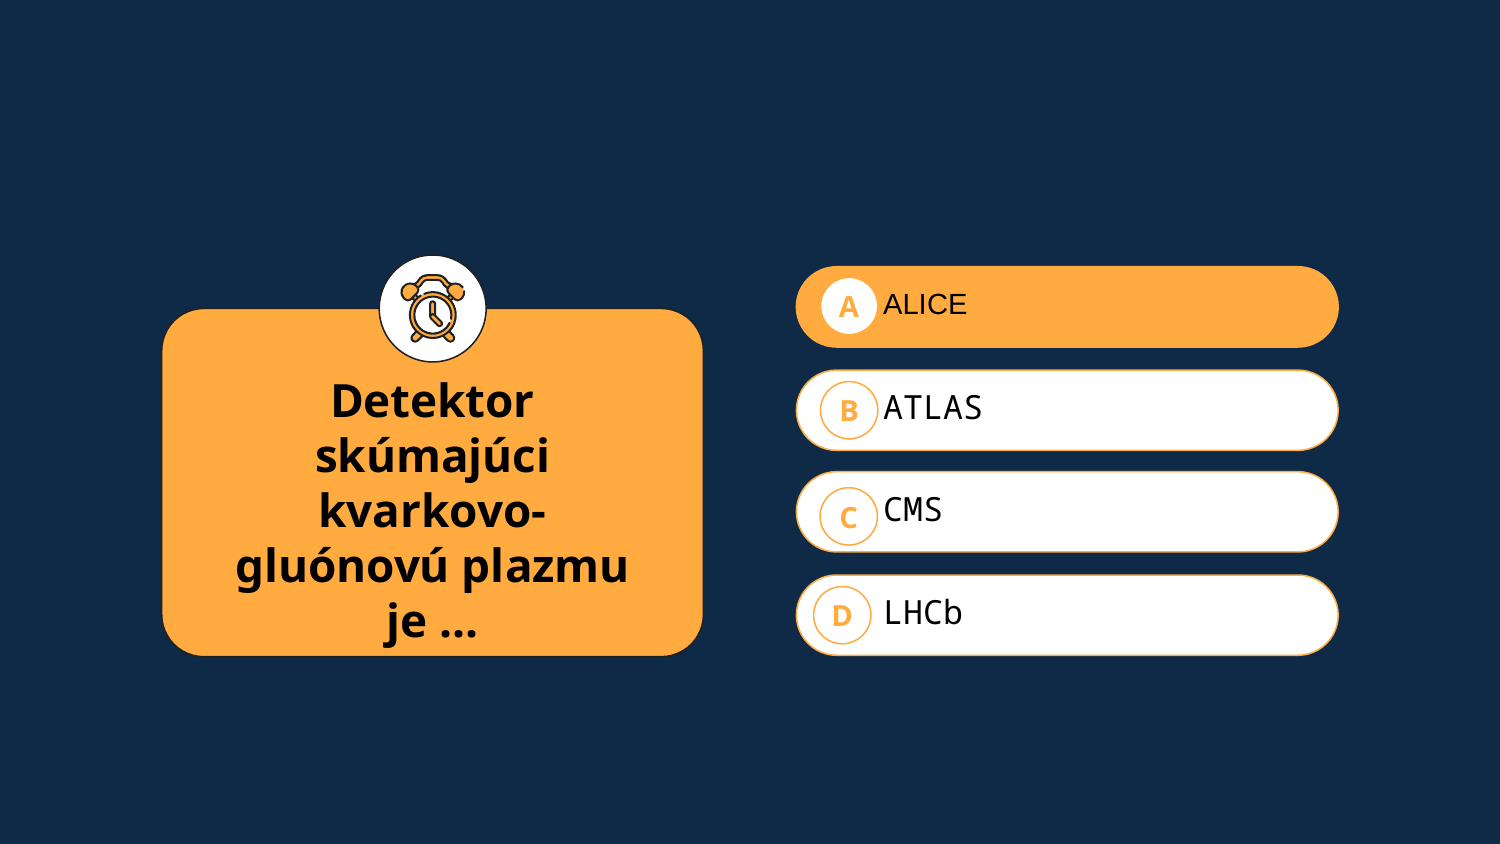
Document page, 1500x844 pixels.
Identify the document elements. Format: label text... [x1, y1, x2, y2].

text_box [399, 273, 467, 343]
text_box B [820, 381, 878, 439]
text_box C [820, 487, 878, 546]
text_box [379, 255, 487, 362]
text_box ATLAS [796, 370, 1339, 451]
text_box ALICE [796, 266, 1339, 348]
text_box D [813, 586, 871, 644]
text_box Detektor skúmajúci kvarkovo-gluónovú plazmu je ... [161, 308, 704, 657]
text_box CMS [796, 471, 1339, 552]
text_box LHCb [796, 575, 1339, 656]
text_box A [820, 277, 878, 335]
